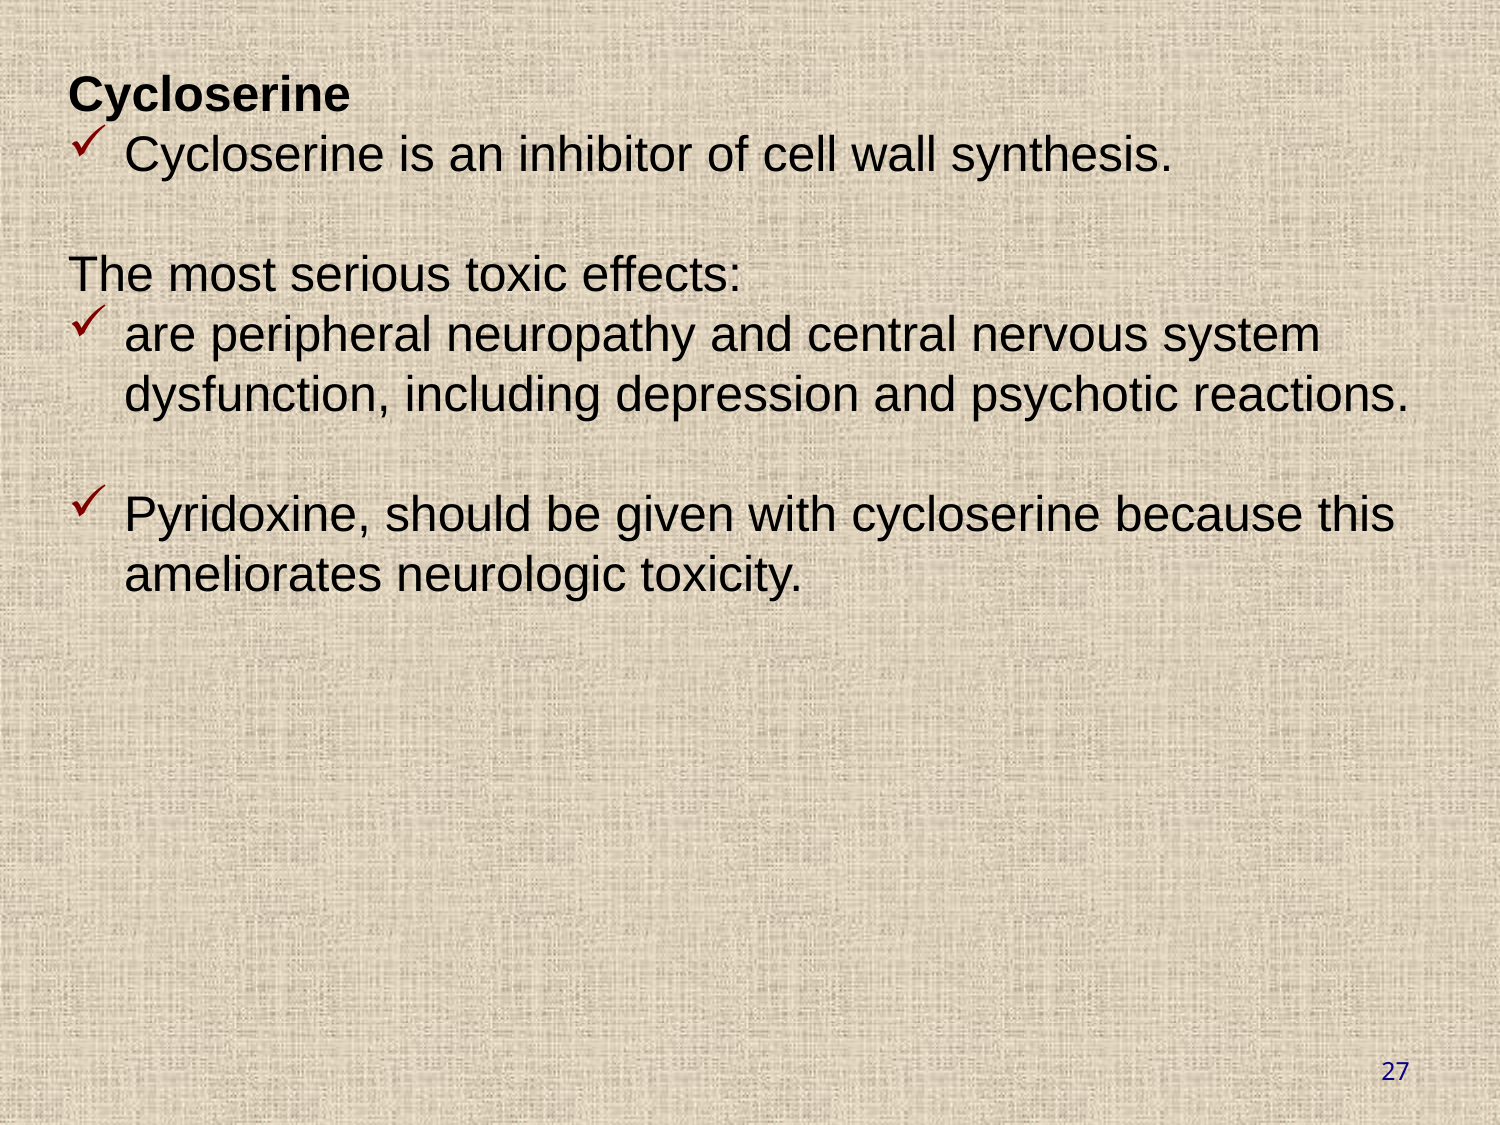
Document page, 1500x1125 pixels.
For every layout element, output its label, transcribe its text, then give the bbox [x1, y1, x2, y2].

picture [0, 0, 1500, 1125]
text_box Cycloserine Cycloserine is an inhibitor of cell wall synthesis. The most serious toxic effects: are peripheral neuropathy and central nervous system dysfunction, including depression and psychotic reactions. Pyridoxine, should be given with cycloserine because this ameliorates neurologic toxicity. [53, 54, 1500, 730]
slide_number 27 [1074, 1042, 1425, 1103]
